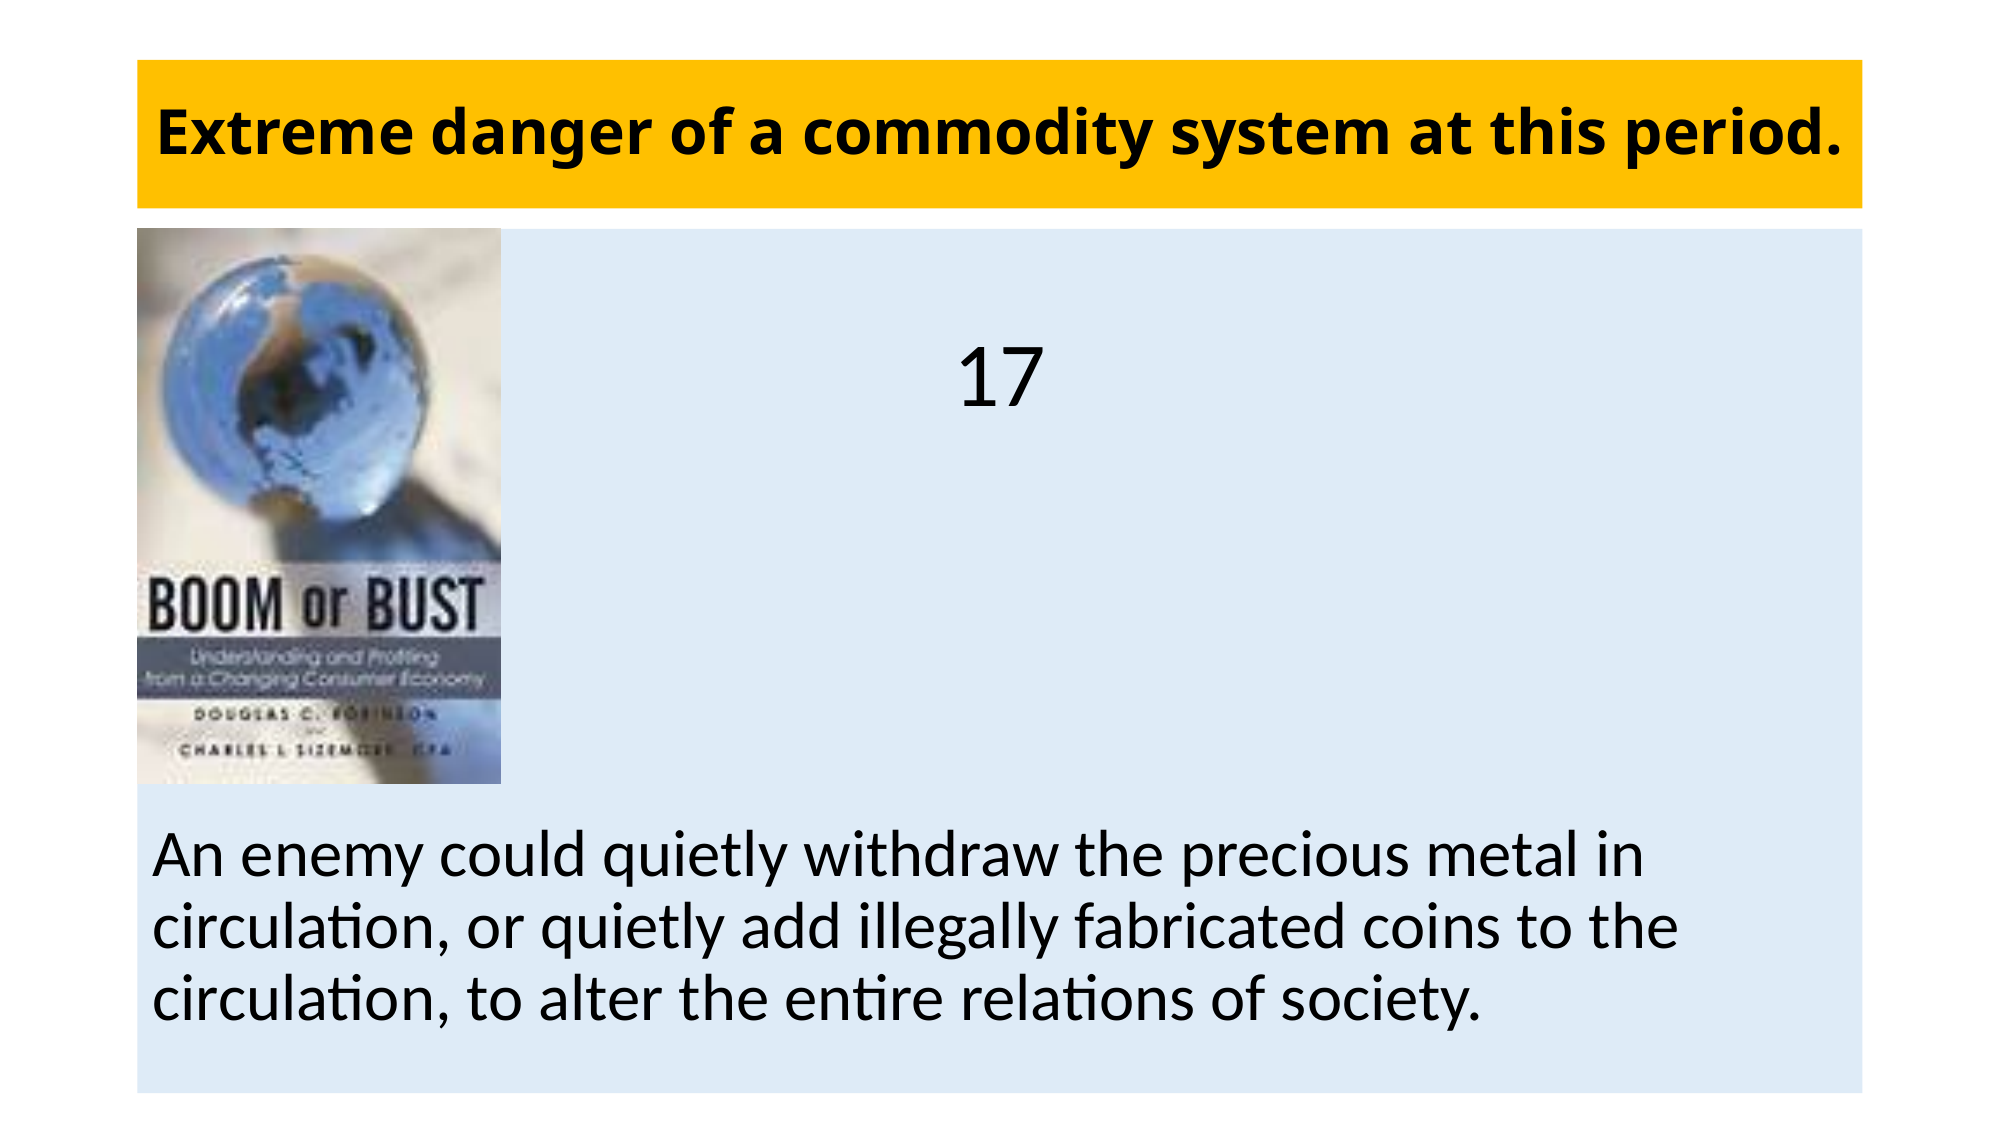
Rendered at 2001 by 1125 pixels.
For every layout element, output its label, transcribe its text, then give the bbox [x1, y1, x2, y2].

picture [137, 228, 501, 784]
title Extreme danger of a commodity system at this period. [137, 59, 1863, 209]
list 17 An enemy could quietly withdraw the precious metal in circulation, or quietly add illegally fabricated coins to the circulation, to alter the entire relations of society. [137, 228, 1863, 1094]
